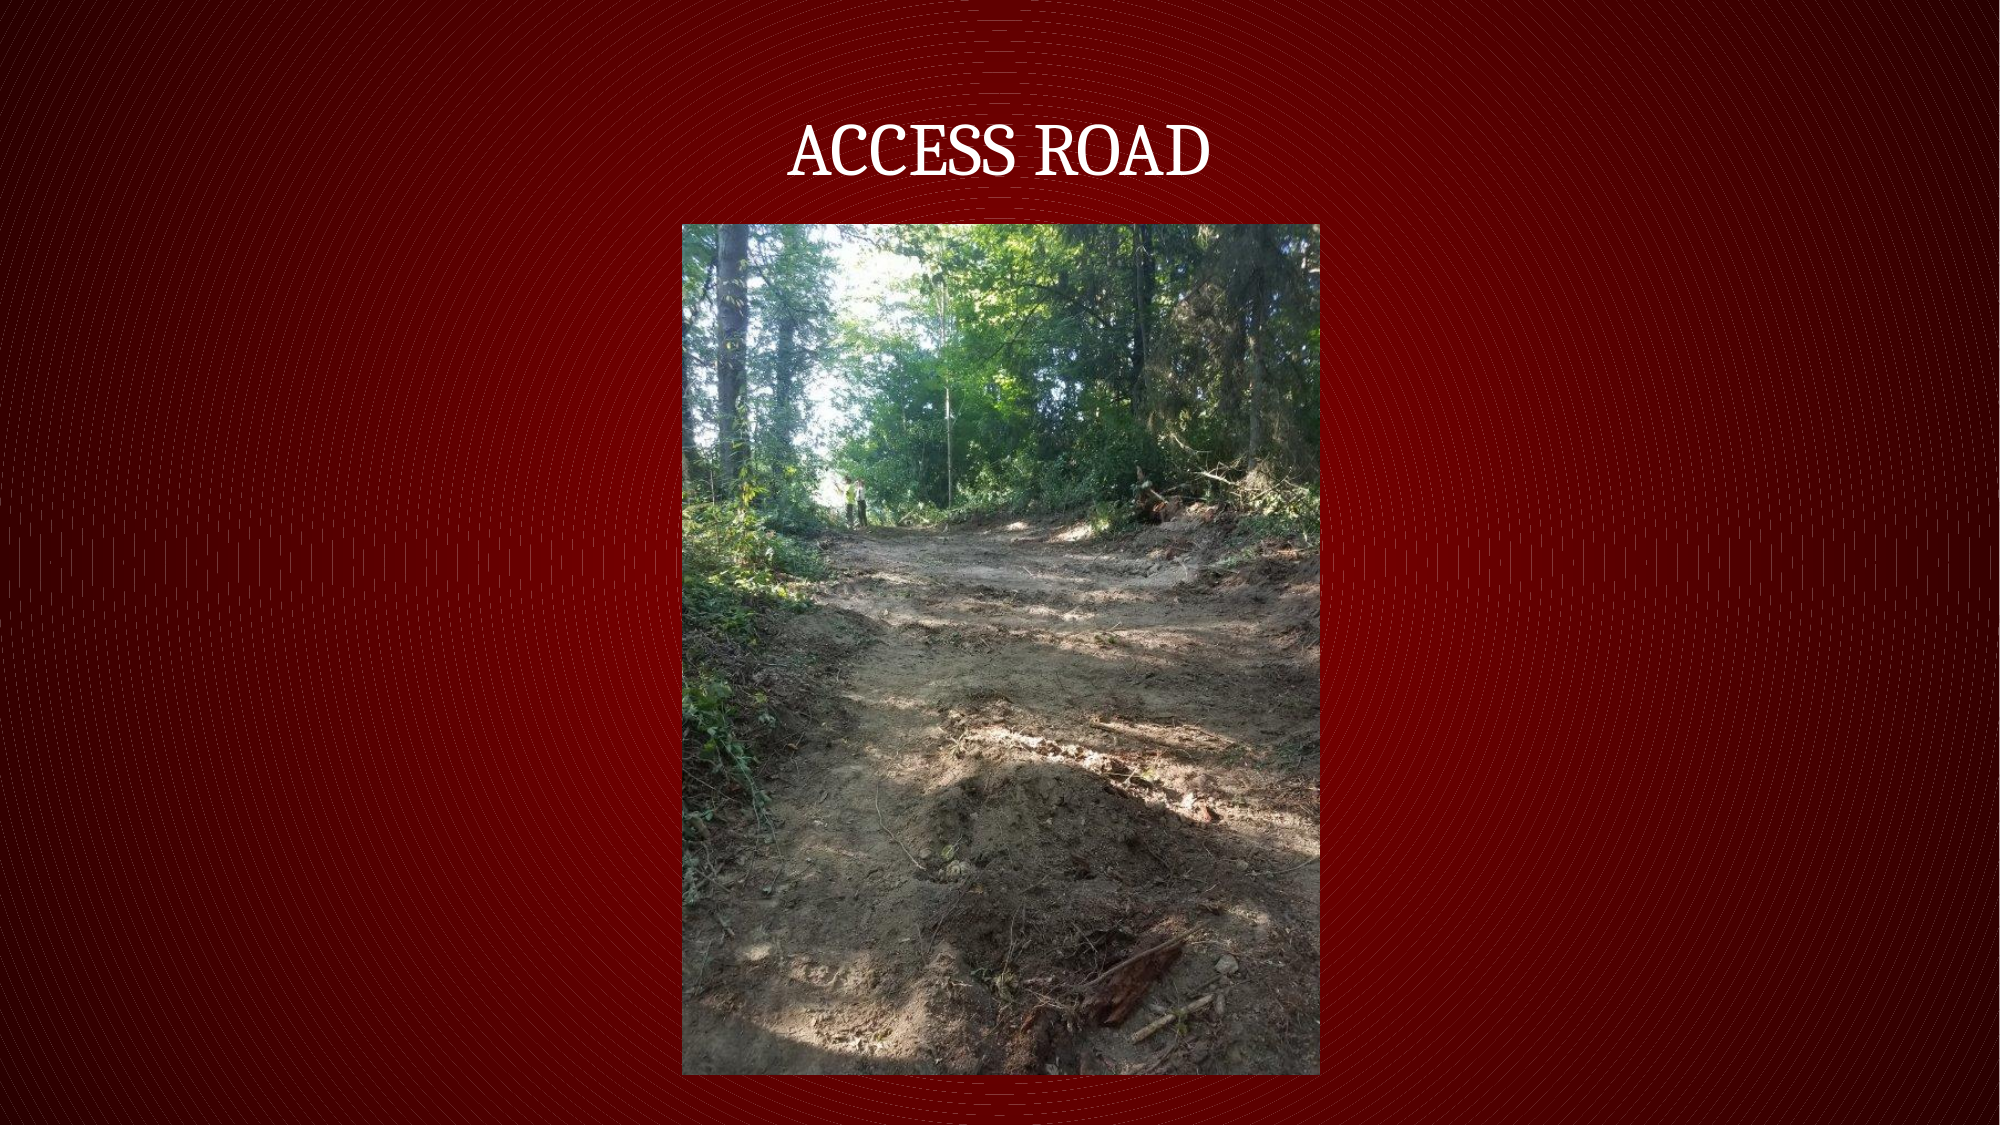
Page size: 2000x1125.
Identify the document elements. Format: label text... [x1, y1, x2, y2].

title Access Road [149, 79, 1850, 200]
picture [682, 224, 1321, 1076]
